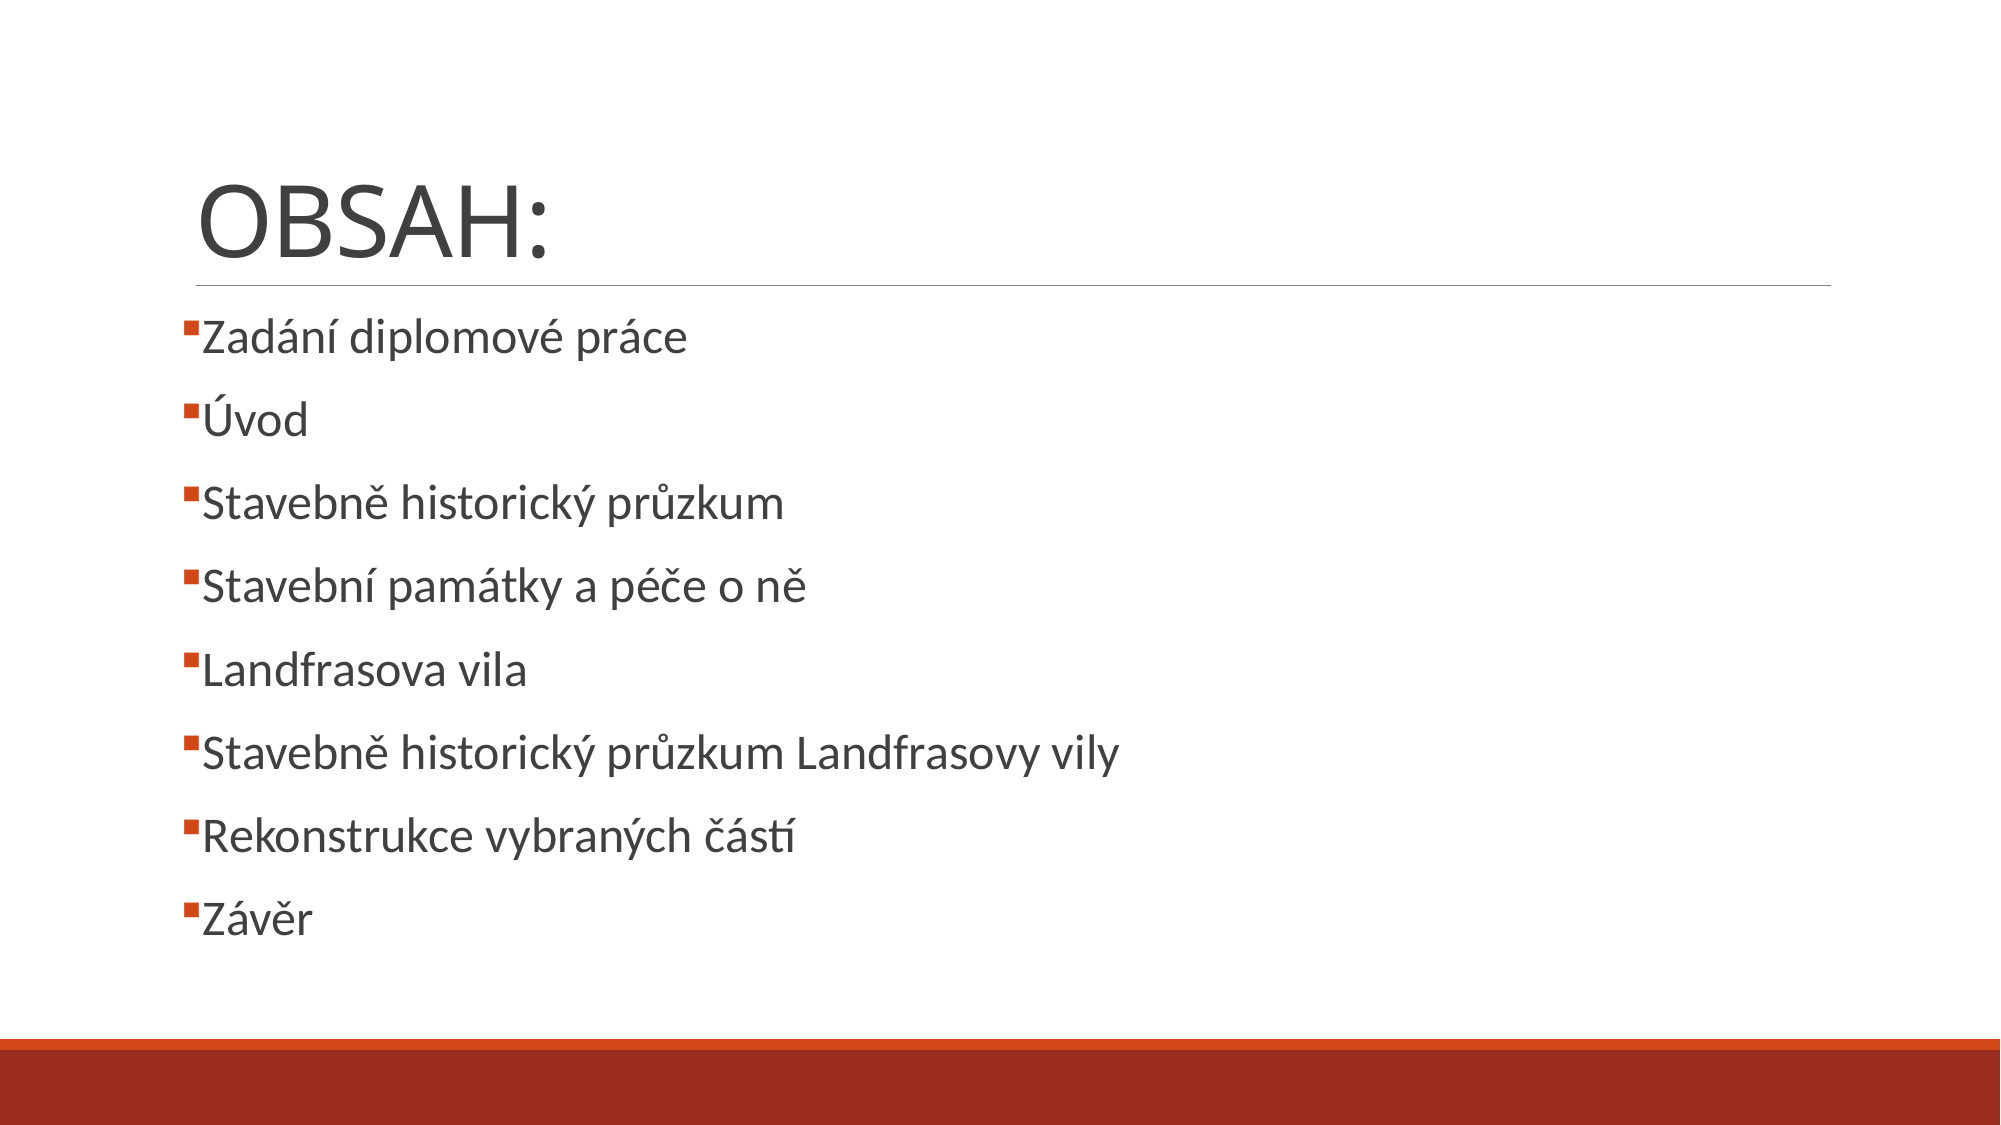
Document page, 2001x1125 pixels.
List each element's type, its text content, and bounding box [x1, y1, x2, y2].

list Zadání diplomové práce Úvod Stavebně historický průzkum Stavební památky a péče o ně Landfrasova vila Stavebně historický průzkum Landfrasovy vily Rekonstrukce vybraných částí Závěr [180, 302, 1830, 963]
title OBSAH: [180, 47, 1830, 285]
